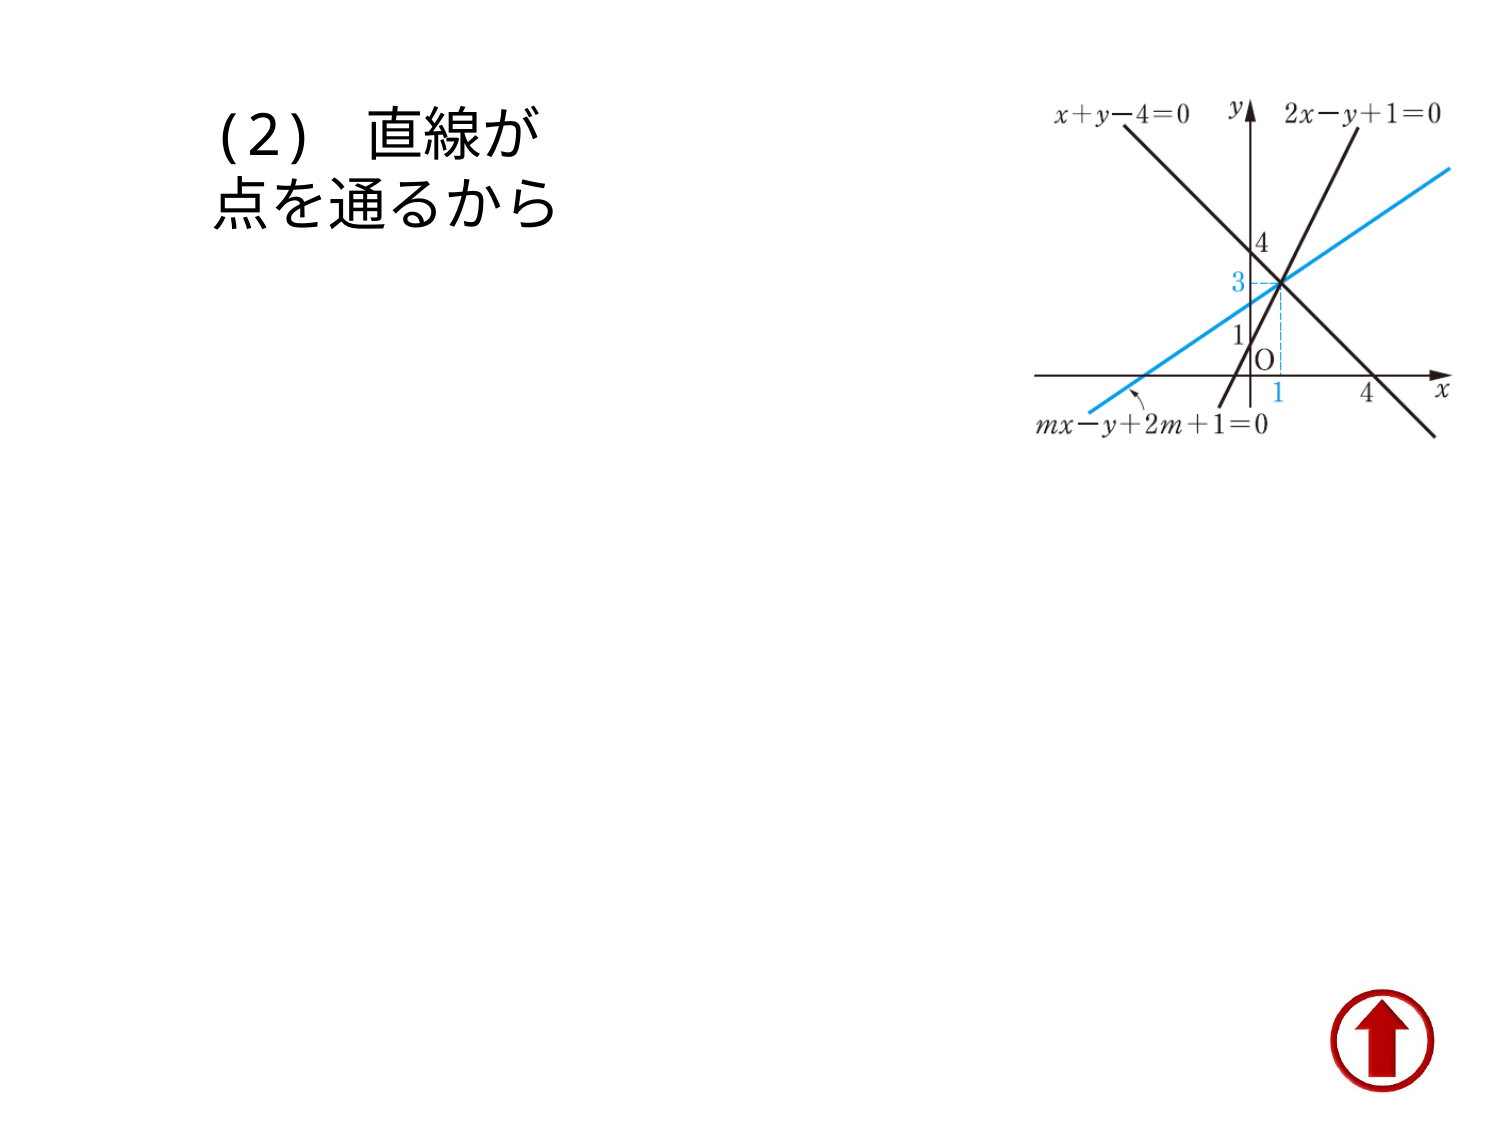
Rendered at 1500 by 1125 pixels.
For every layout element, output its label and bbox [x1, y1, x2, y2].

picture [1028, 97, 1459, 444]
picture [1328, 987, 1436, 1095]
